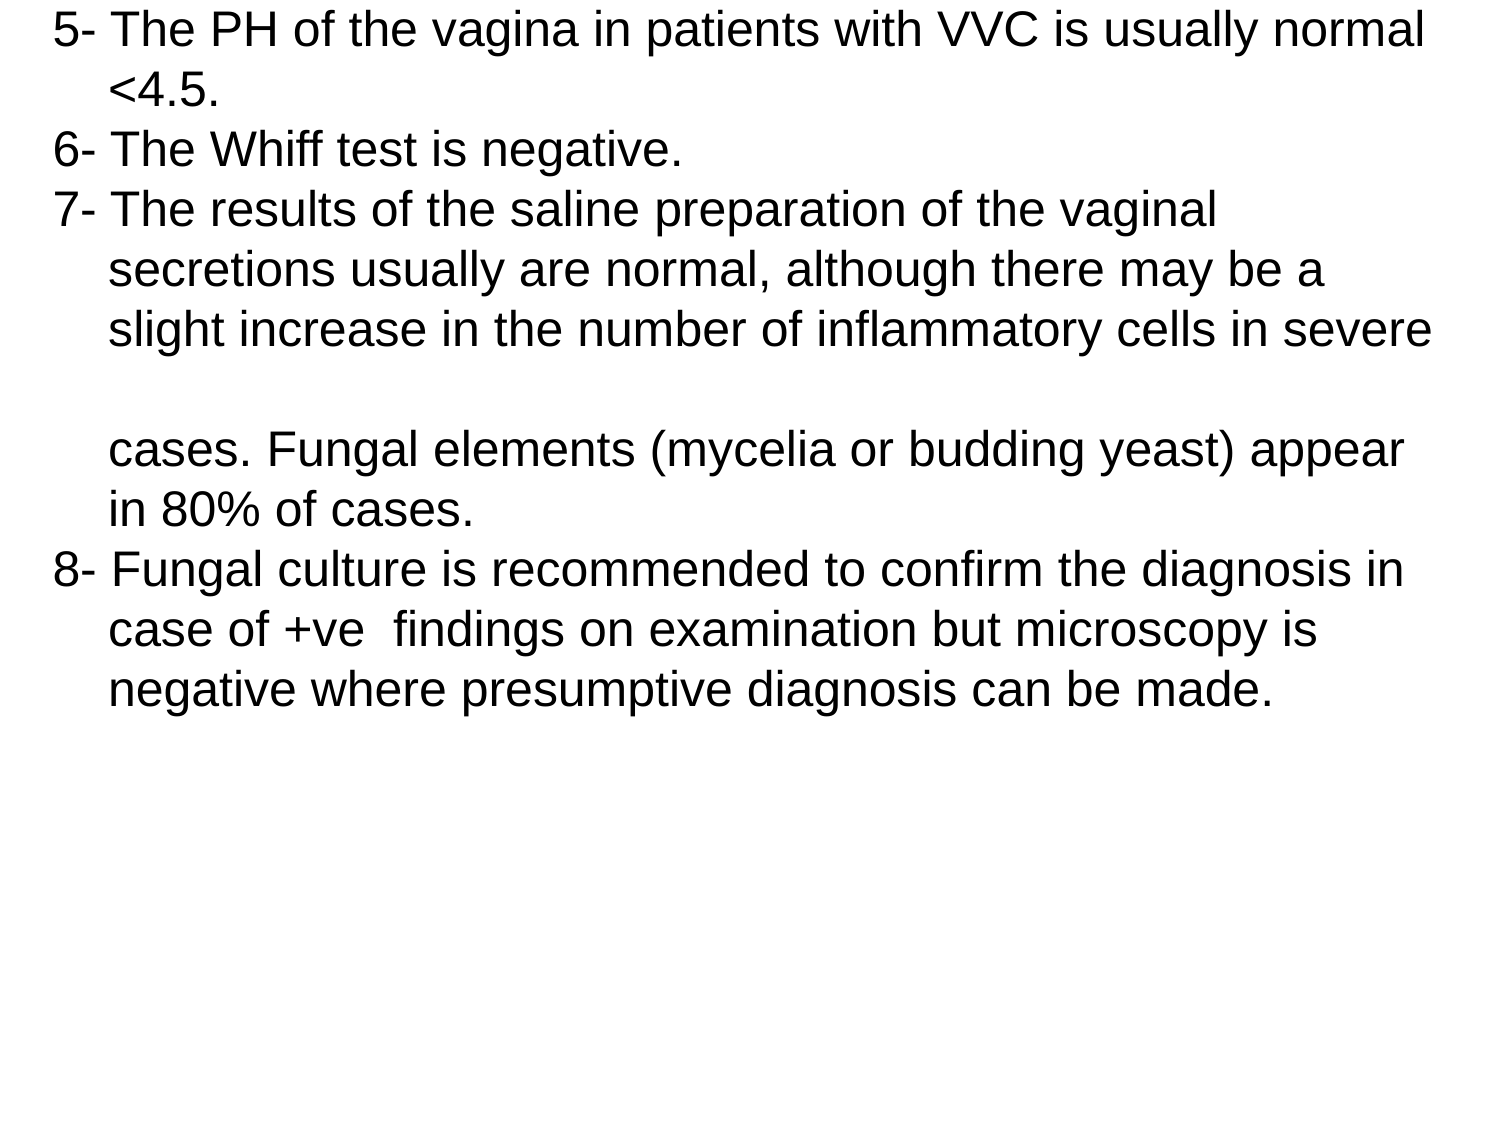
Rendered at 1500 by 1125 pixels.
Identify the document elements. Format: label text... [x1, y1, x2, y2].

title 5- The PH of the vagina in patients with VVC is usually normal <4.5. 6- The Whiff test is negative. 7- The results of the saline preparation of the vaginal secretions usually are normal, although there may be a slight increase in the number of inflammatory cells in severe cases. Fungal elements (mycelia or budding yeast) appear in 80% of cases. 8- Fungal culture is recommended to confirm the diagnosis in case of +ve findings on examination but microscopy is negative where presumptive diagnosis can be made. [37, 45, 1463, 1088]
